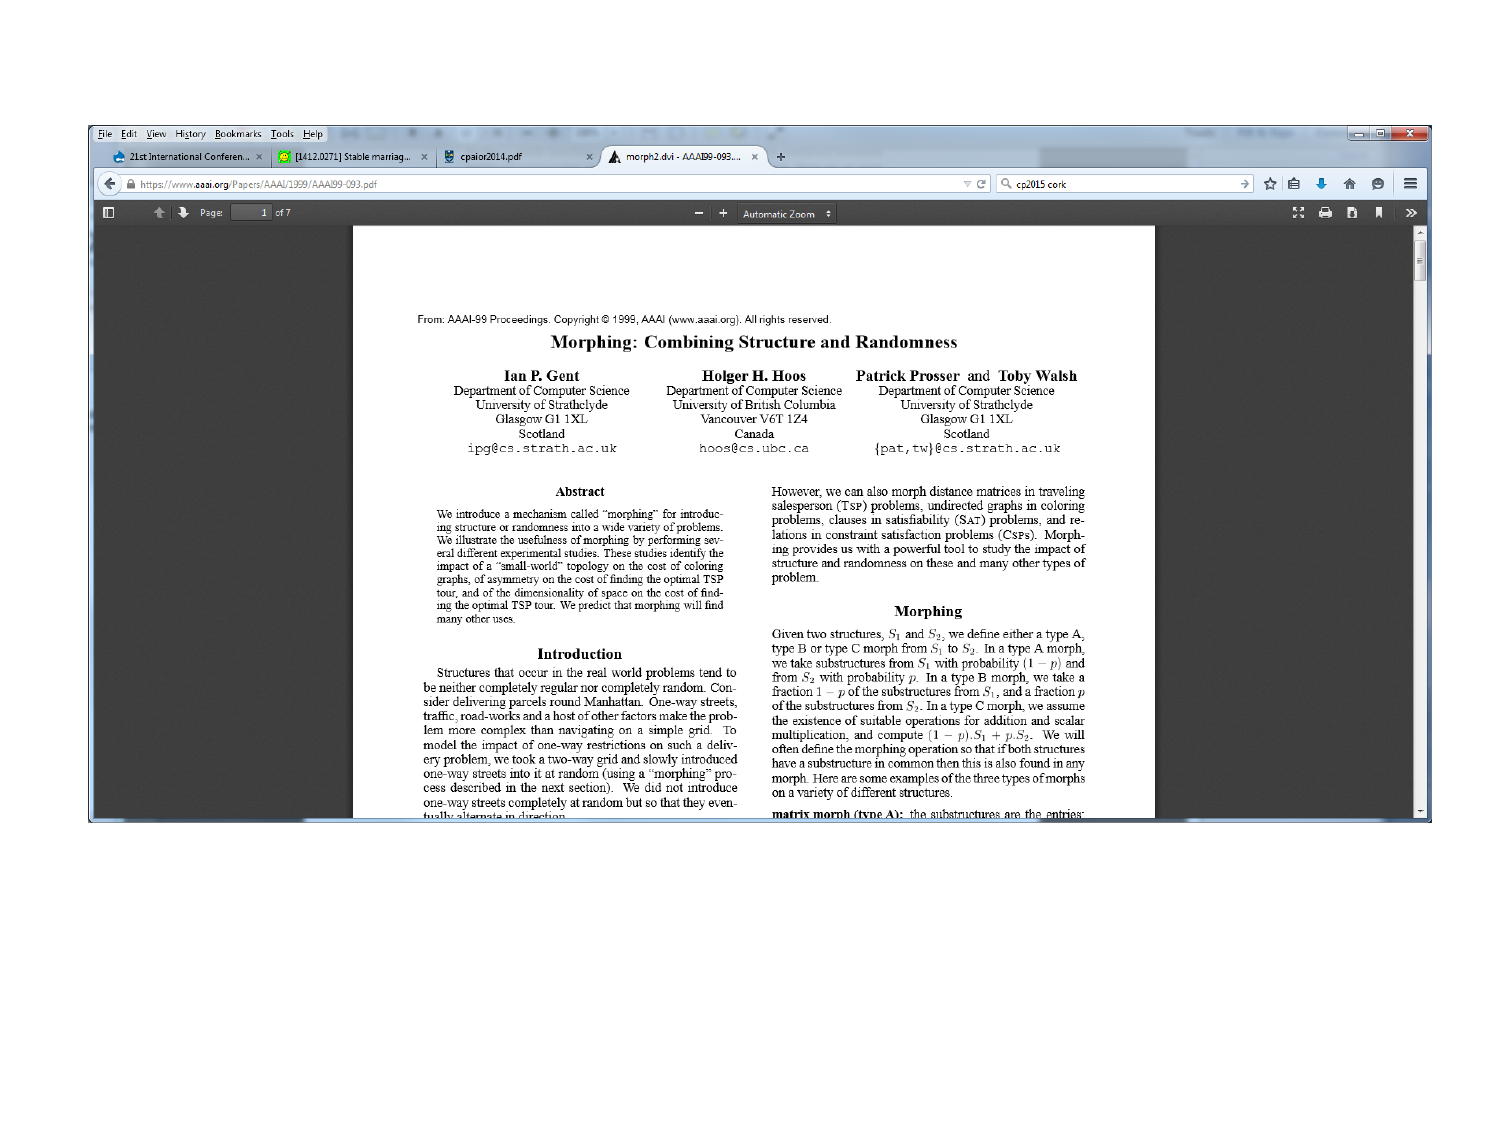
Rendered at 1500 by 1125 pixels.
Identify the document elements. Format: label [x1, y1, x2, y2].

picture [88, 125, 1433, 823]
